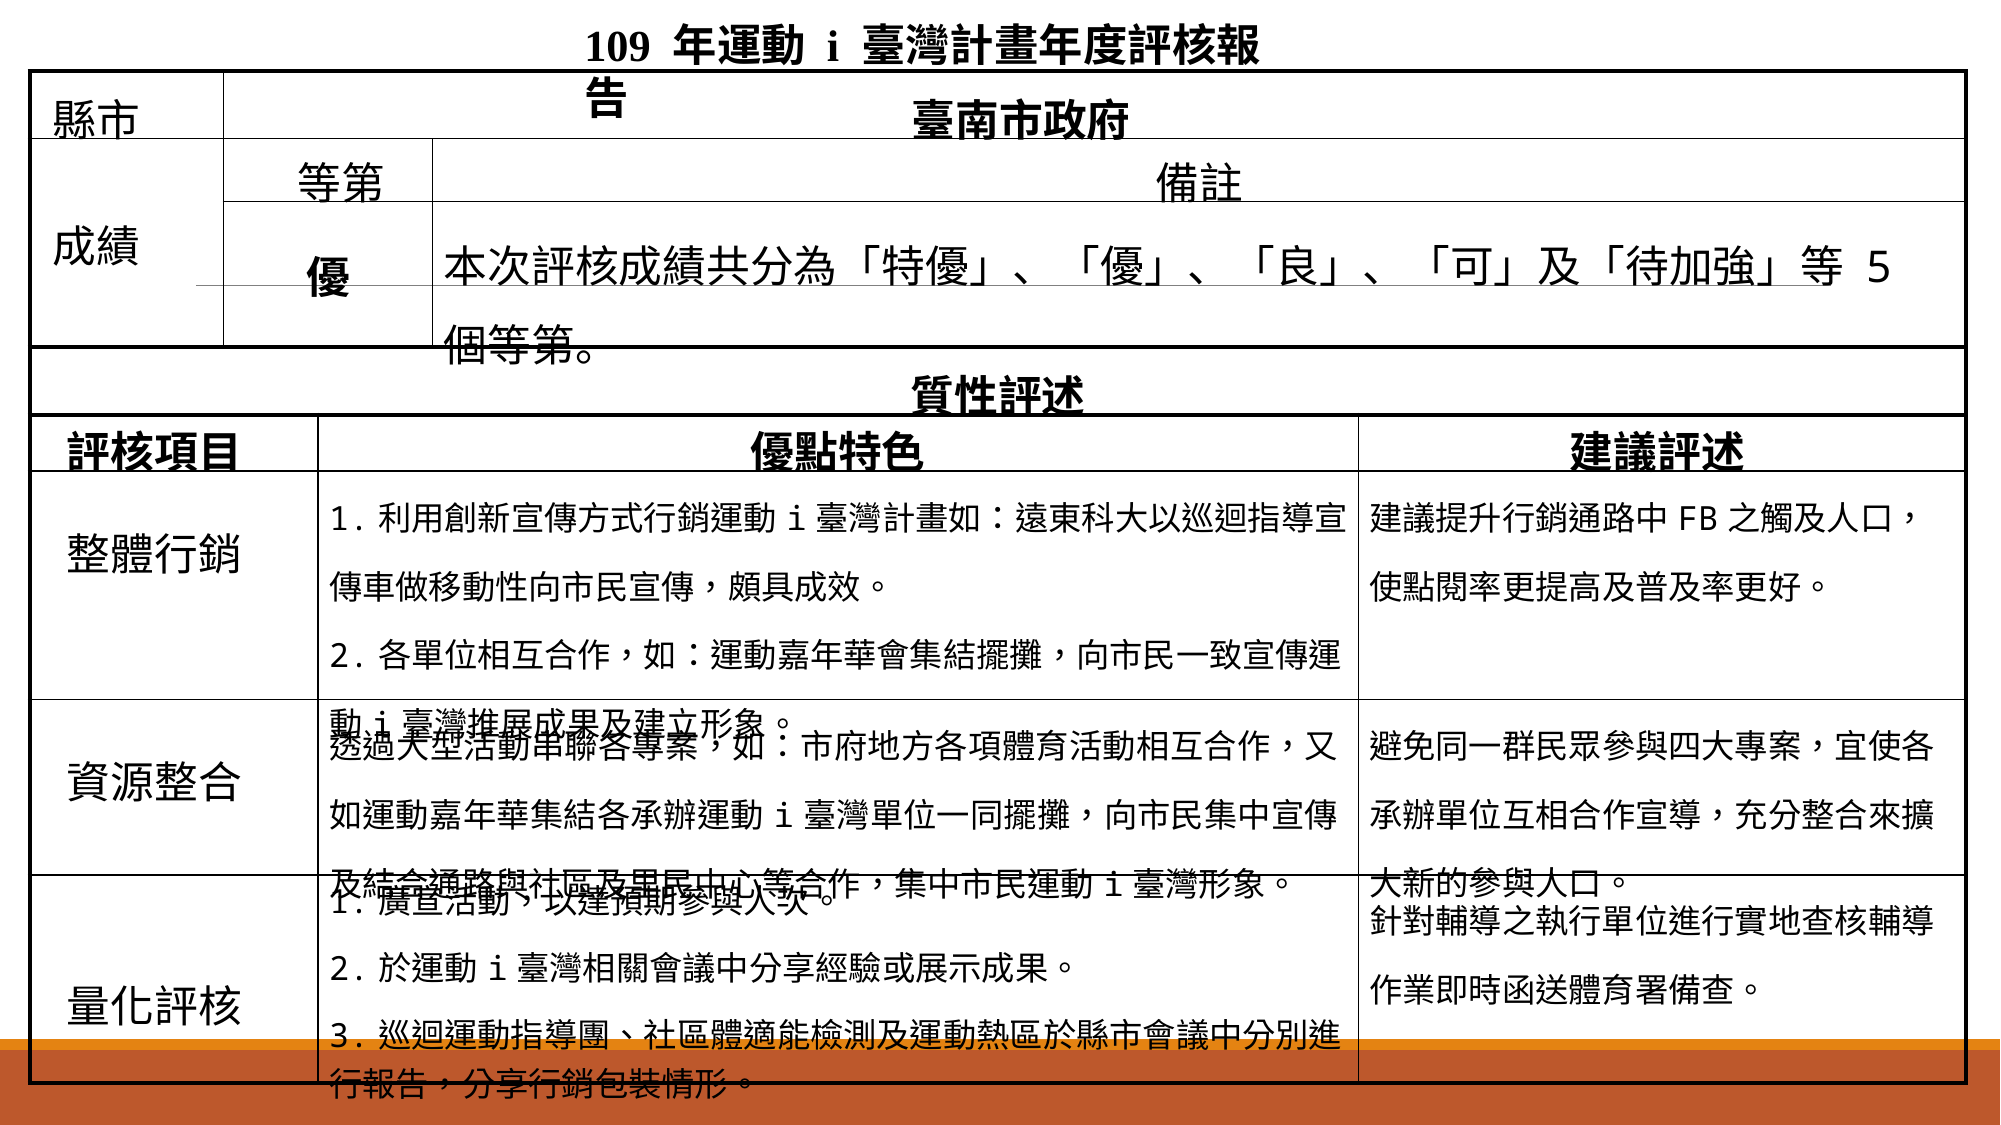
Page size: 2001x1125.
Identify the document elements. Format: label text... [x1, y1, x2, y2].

table_cell 1.利用創新宣傳方式行銷運動i臺灣計畫如：遠東科大以巡迴指導宣傳車做移動性向市民宣傳，頗具成效。 2.各單位相互合作，如：運動嘉年華會集結擺攤，向市民一致宣傳運動i臺灣推展成果及建立形象。 [319, 472, 1358, 699]
table_cell 資源整合 [32, 700, 317, 874]
text_box 109 年運動 i 臺灣計畫年度評核報告 [581, 14, 1278, 69]
table_cell 建議提升行銷通路中FB之觸及人口，使點閱率更提高及普及率更好。 [1359, 472, 1964, 699]
table_cell 優點特色 [319, 417, 1358, 470]
table_header 臺南市政府 [224, 73, 1964, 138]
table_cell 透過大型活動串聯各專案，如：市府地方各項體育活動相互合作，又如運動嘉年華集結各承辦運動i臺灣單位一同擺攤，向市民集中宣傳及結合通路與社區及里民中心等合作，集中市民運動i臺灣形象。 [319, 700, 1358, 874]
table_cell 成績 [32, 139, 223, 345]
table_cell 針對輔導之執行單位進行實地查核輔導作業即時函送體育署備查。 [1359, 876, 1964, 1081]
table_cell 本次評核成績共分為「特優」、「優」、「良」、「可」及「待加強」等 5 個等第。 [433, 202, 1964, 345]
table_cell 質性評述 [32, 349, 1964, 413]
table_cell 優 [224, 202, 432, 345]
table_cell 備註 [433, 139, 1964, 201]
table_cell 1.廣宣活動，以達預期參與人次。 2.於運動i臺灣相關會議中分享經驗或展示成果。 3.巡迴運動指導團、社區體適能檢測及運動熱區於縣市會議中分別進行報告，分享行銷包裝情形。 [319, 876, 1358, 1081]
table_cell 避免同一群民眾參與四大專案，宜使各承辦單位互相合作宣導，充分整合來擴大新的參與人口。 [1359, 700, 1964, 874]
table_cell 評核項目 [32, 417, 317, 470]
table_header 縣市 [32, 73, 223, 138]
table_cell 整體行銷 [32, 472, 317, 699]
table_cell 建議評述 [1359, 417, 1964, 470]
table_cell 量化評核 [32, 876, 317, 1081]
table_cell 等第 [224, 139, 432, 201]
